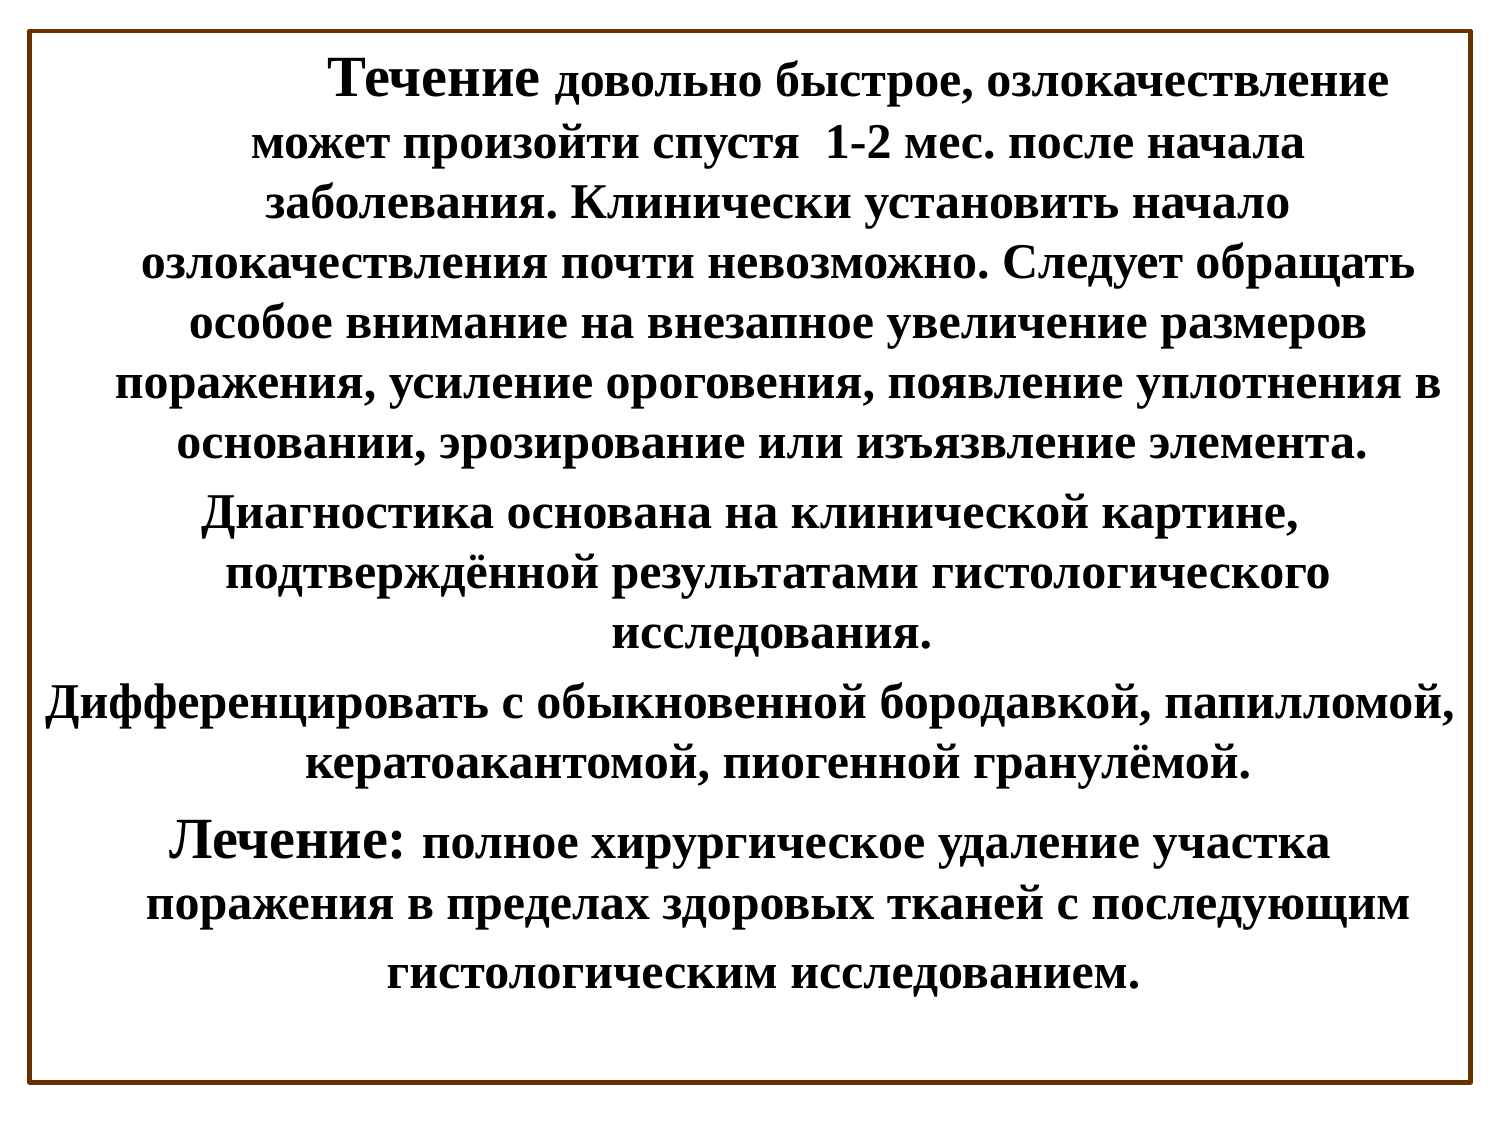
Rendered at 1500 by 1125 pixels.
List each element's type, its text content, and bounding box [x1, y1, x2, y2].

list Течение довольно быстрое, озлокачествление может произойти спустя 1-2 мес. после начала заболевания. Клинически установить начало озлокачествления почти невозможно. Следует обращать особое внимание на внезапное увеличение размеров поражения, усиление ороговения, появление уплотнения в основании, эрозирование или изъязвление элемента. Диагностика основана на клинической картине, подтверждённой результатами гистологического исследования. Дифференцировать с обыкновенной бородавкой, папилломой, кератоакантомой, пиогенной гранулёмой. Лечение: полное хирургическое удаление участка поражения в пределах здоровых тканей с последующим гистологическим исследованием. [29, 30, 1471, 1083]
